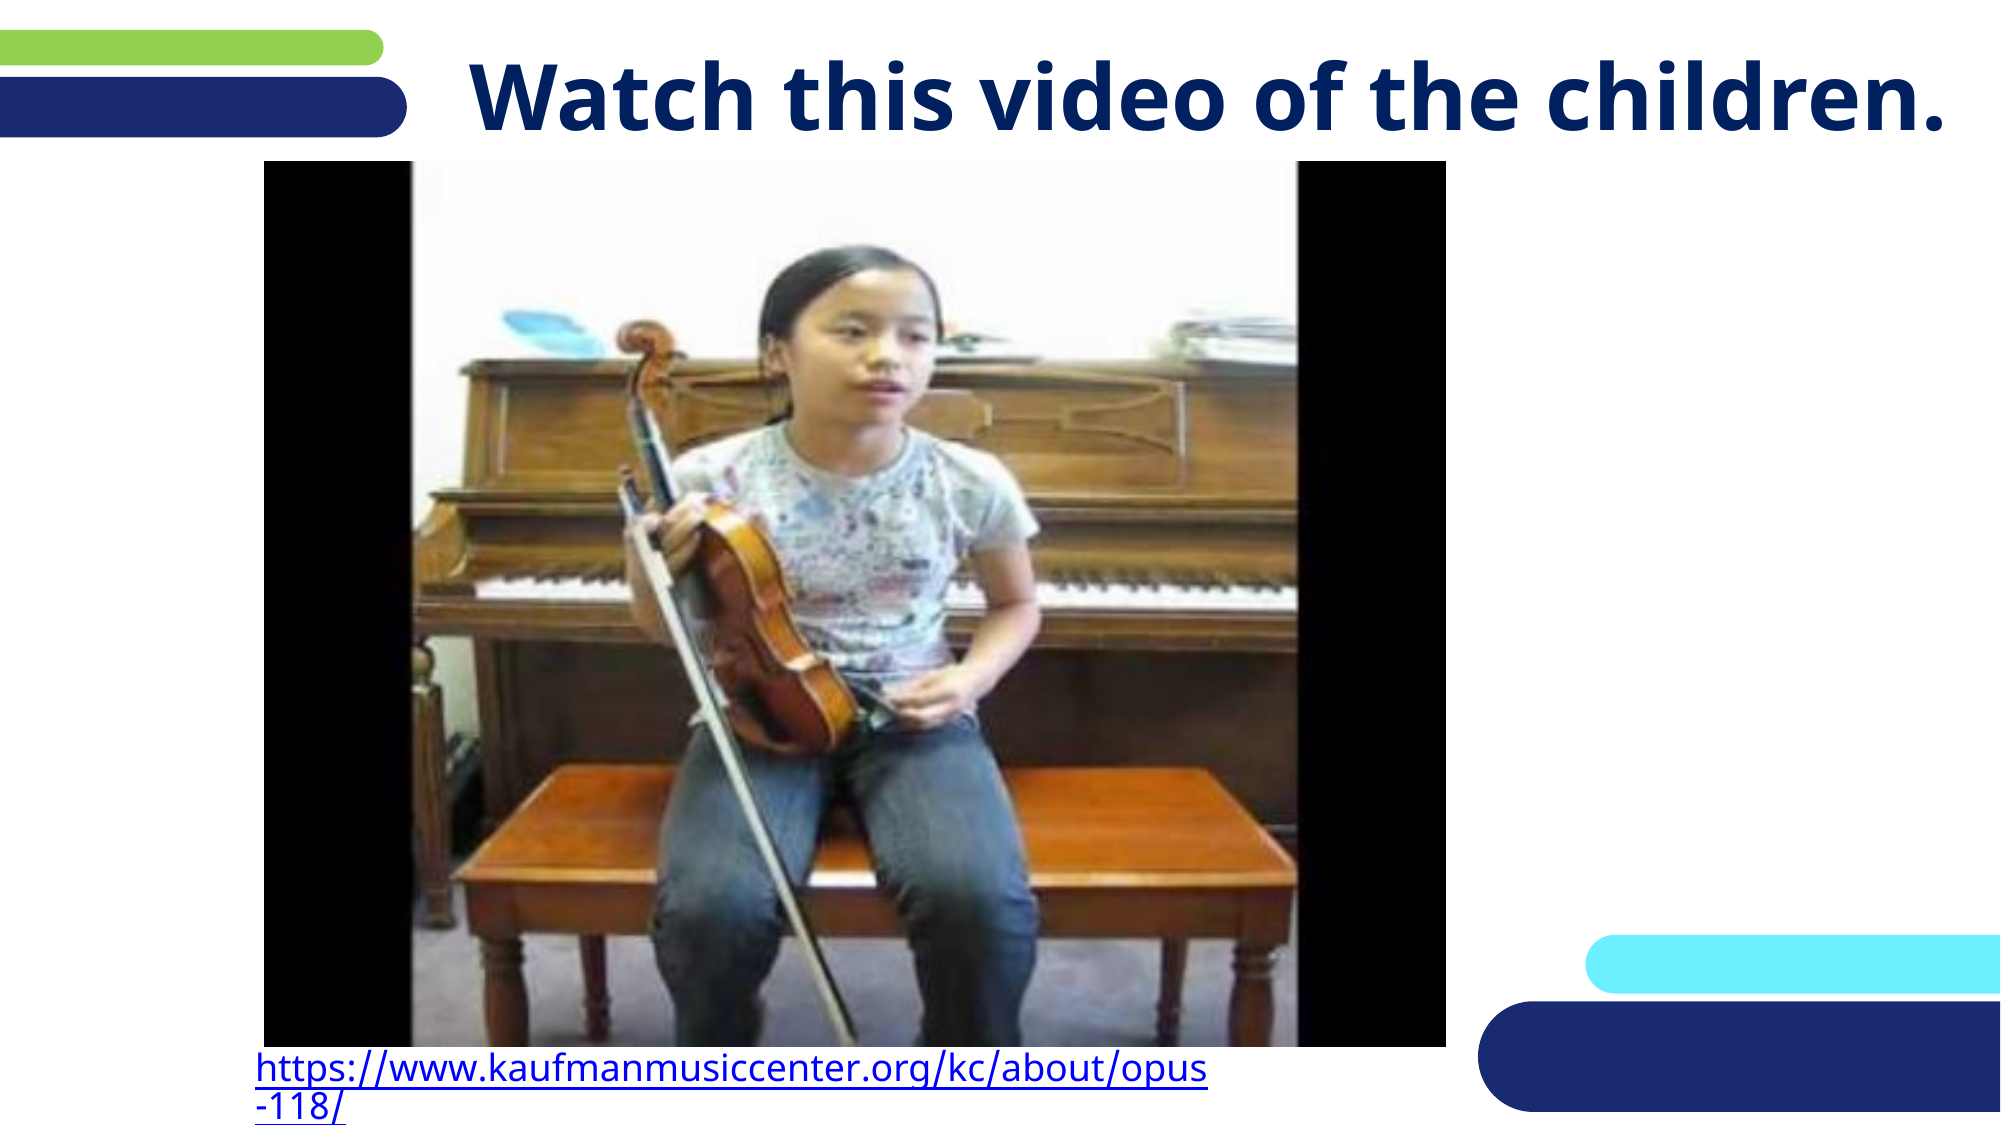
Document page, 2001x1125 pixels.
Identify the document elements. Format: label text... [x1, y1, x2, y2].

title Watch this video of the children. [418, 34, 2000, 154]
text_box https://www.kaufmanmusiccenter.org/kc/about/opus-118/ [325, 1057, 1314, 1125]
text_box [263, 160, 1447, 1048]
